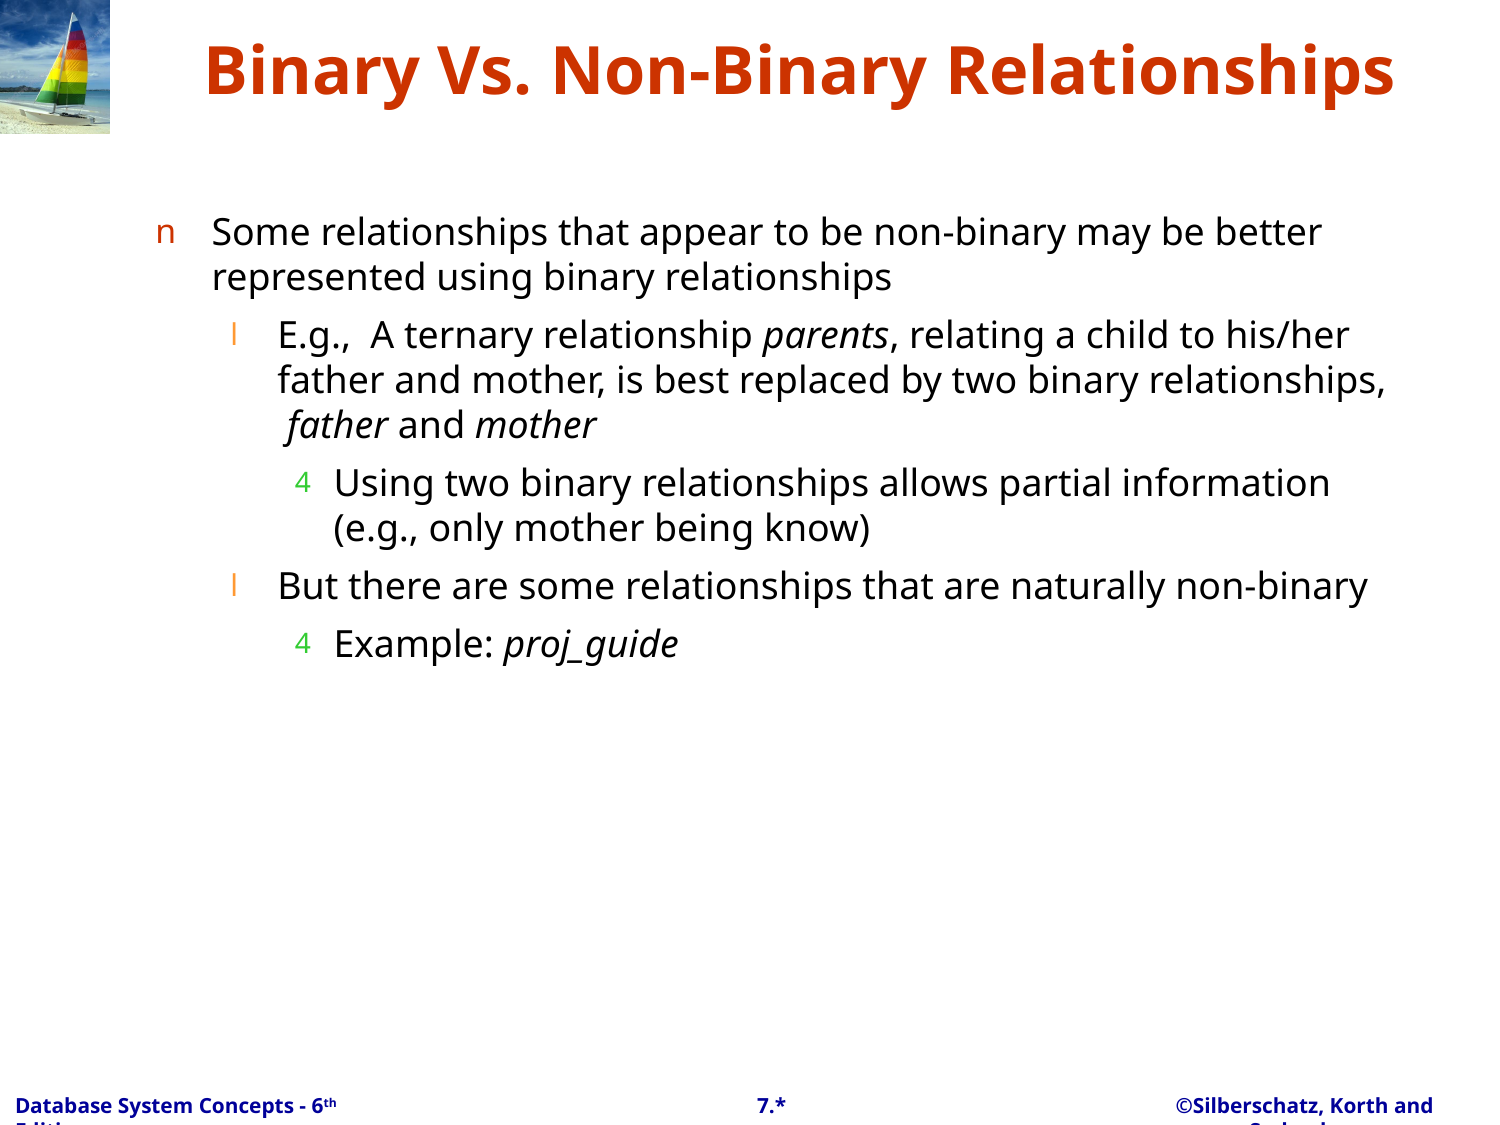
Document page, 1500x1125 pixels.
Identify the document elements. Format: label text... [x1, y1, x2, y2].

title Binary Vs. Non-Binary Relationships [137, 15, 1463, 116]
list Some relationships that appear to be non-binary may be better represented using binary relationships E.g., A ternary relationship parents, relating a child to his/her father and mother, is best replaced by two binary relationships, father and mother Using two binary relationships allows partial information (e.g., only mother being know) But there are some relationships that are naturally non-binary Example: proj_guide [140, 200, 1411, 836]
picture [0, 0, 110, 134]
